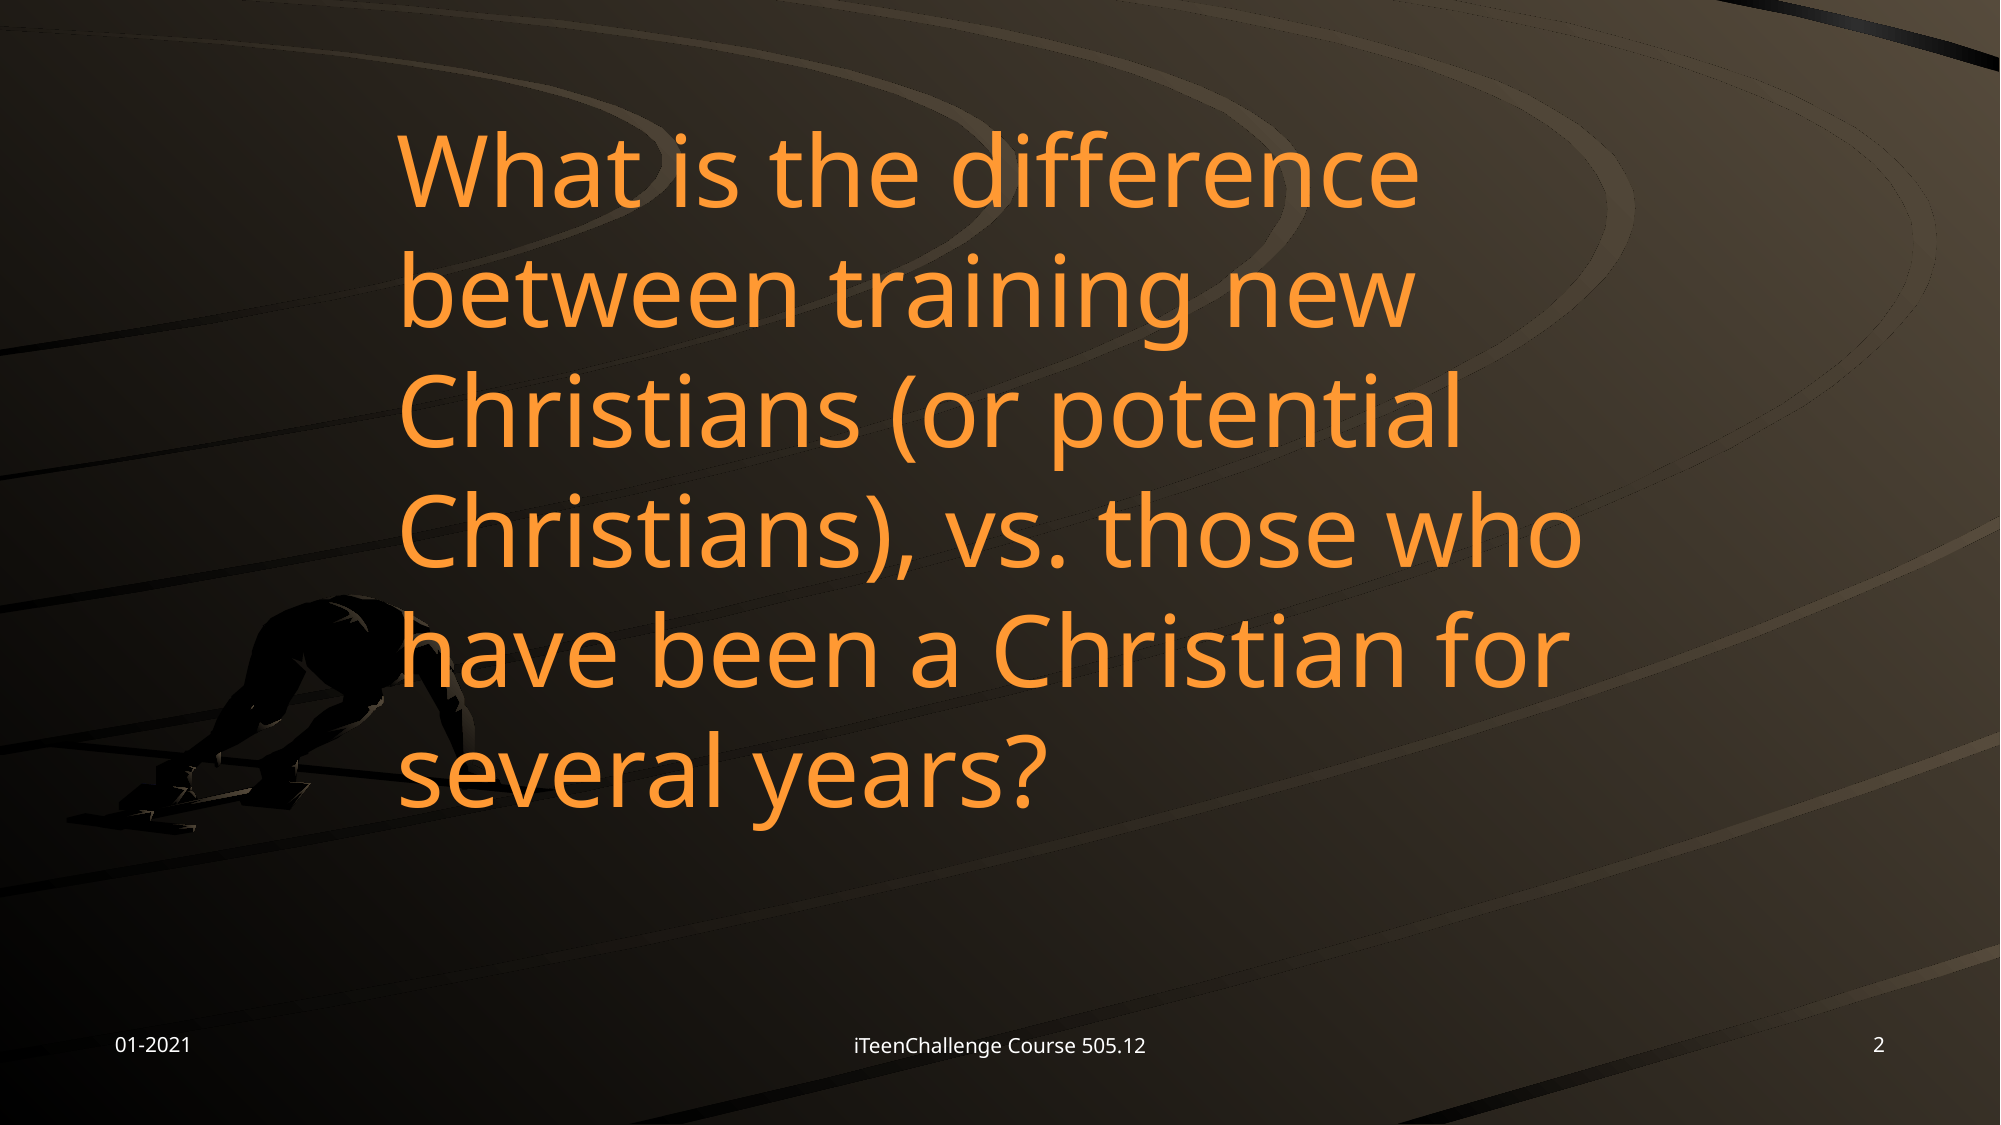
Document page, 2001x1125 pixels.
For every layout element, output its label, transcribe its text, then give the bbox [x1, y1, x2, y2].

list What is the difference between training new Christians (or potential Christians), vs. those who have been a Christian for several years? [324, 99, 1676, 1006]
slide_number 01-2021 [99, 1023, 567, 1100]
footer iTeenChallenge Course 505.12 [683, 1024, 1317, 1101]
slide_number 2 [1433, 1023, 1901, 1100]
